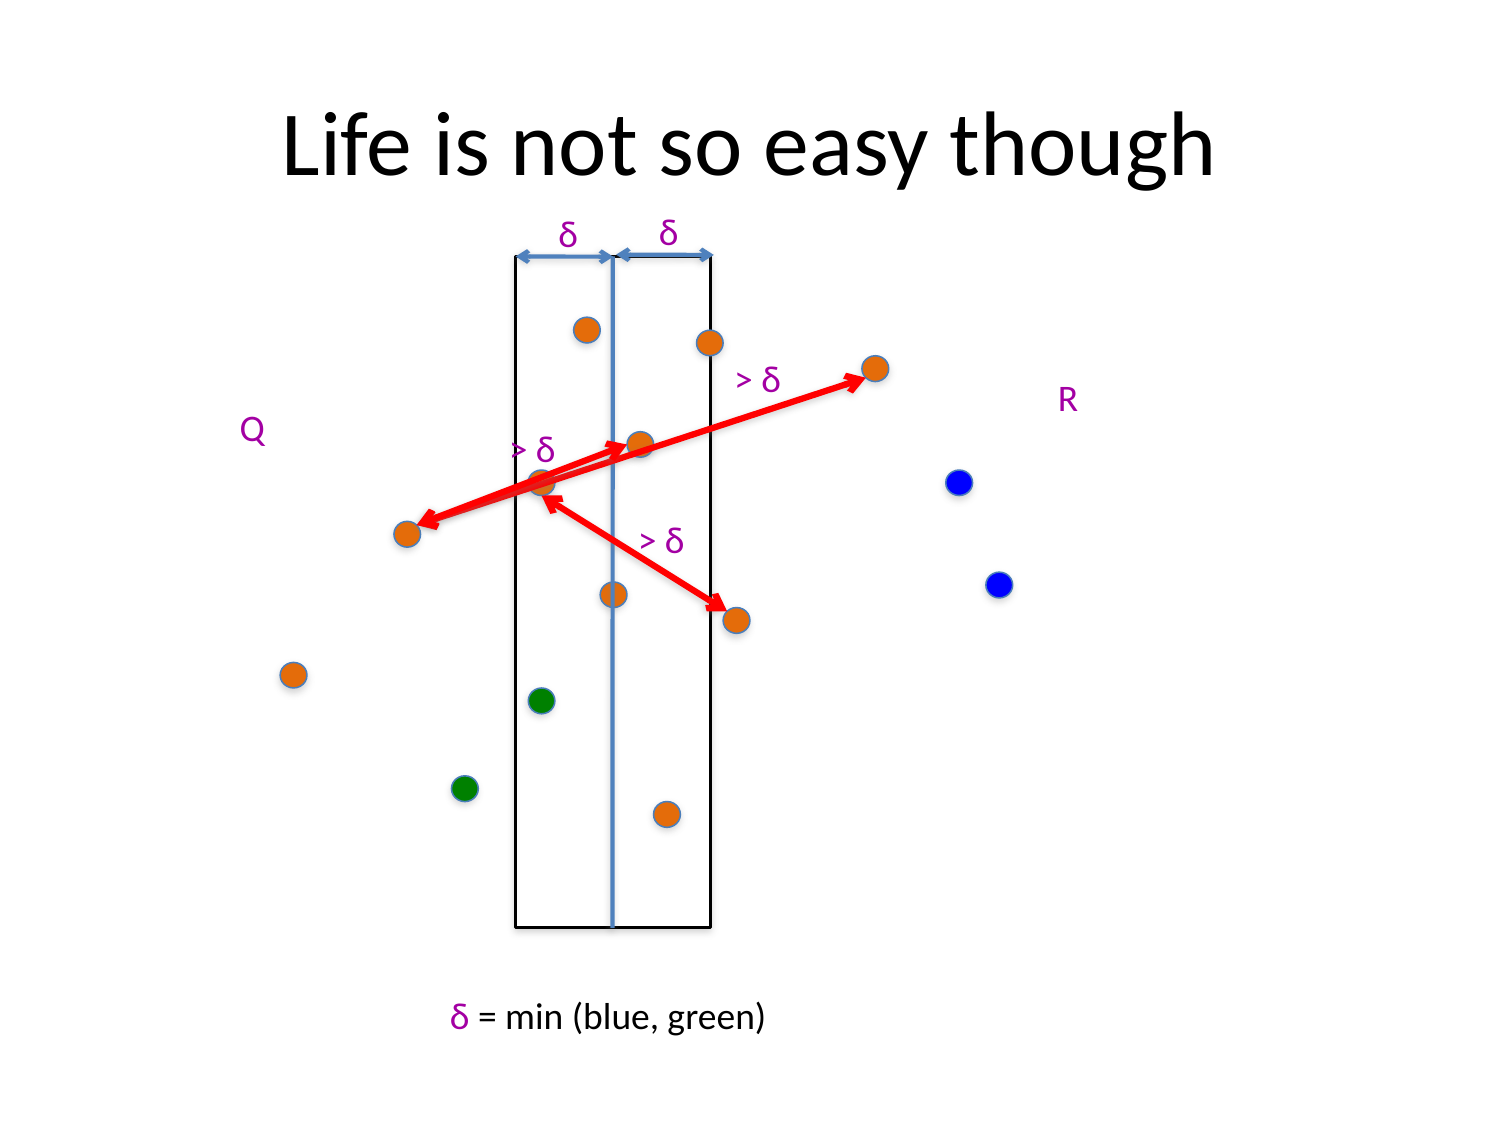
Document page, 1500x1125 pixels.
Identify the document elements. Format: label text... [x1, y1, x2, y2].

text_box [416, 417, 628, 526]
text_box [515, 200, 714, 263]
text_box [541, 495, 728, 612]
title Life is not so easy though [75, 45, 1425, 233]
text_box δ = min (blue, green) [434, 984, 782, 1045]
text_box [416, 347, 867, 526]
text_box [224, 256, 1094, 929]
